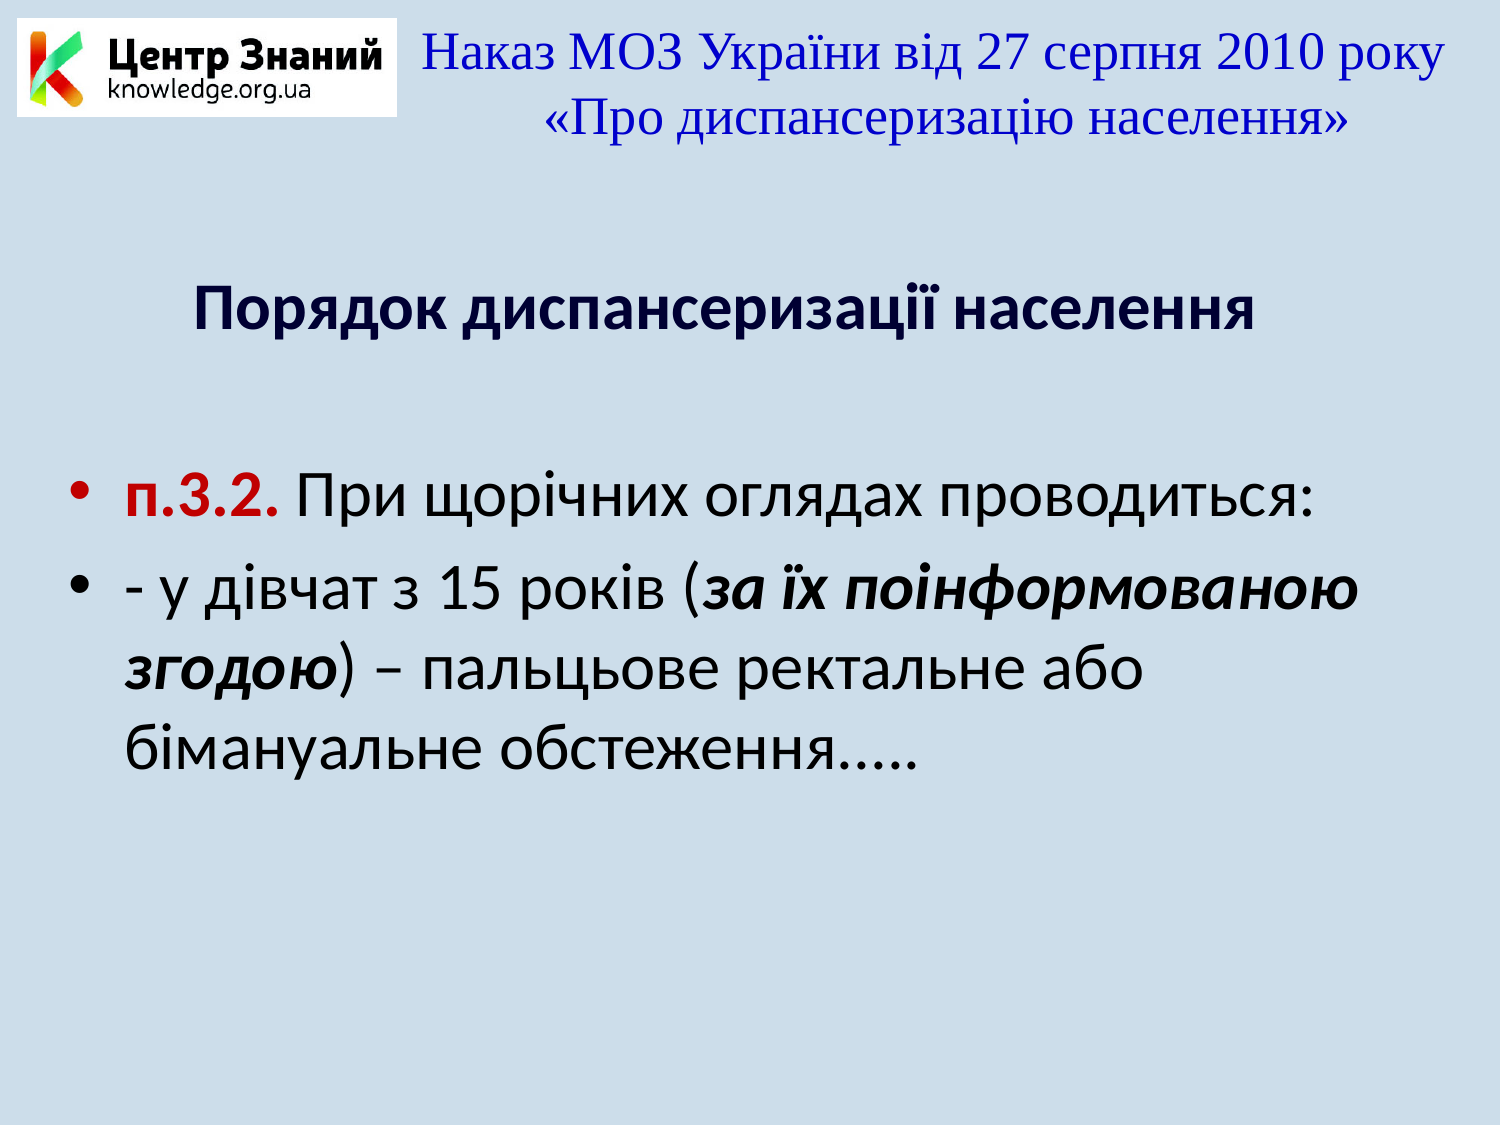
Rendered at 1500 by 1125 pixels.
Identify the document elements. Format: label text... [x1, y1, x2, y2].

picture [17, 18, 397, 118]
list Порядок диспансеризації населення п.3.2. При щорічних оглядах проводиться: - у дівчат з 15 років (за їх поінформованою згодою) – пальцьове ректальне або бімануальне обстеження..... [52, 255, 1414, 994]
title Наказ МОЗ України від 27 серпня 2010 року «Про диспансеризацію населення» [395, 66, 1500, 159]
